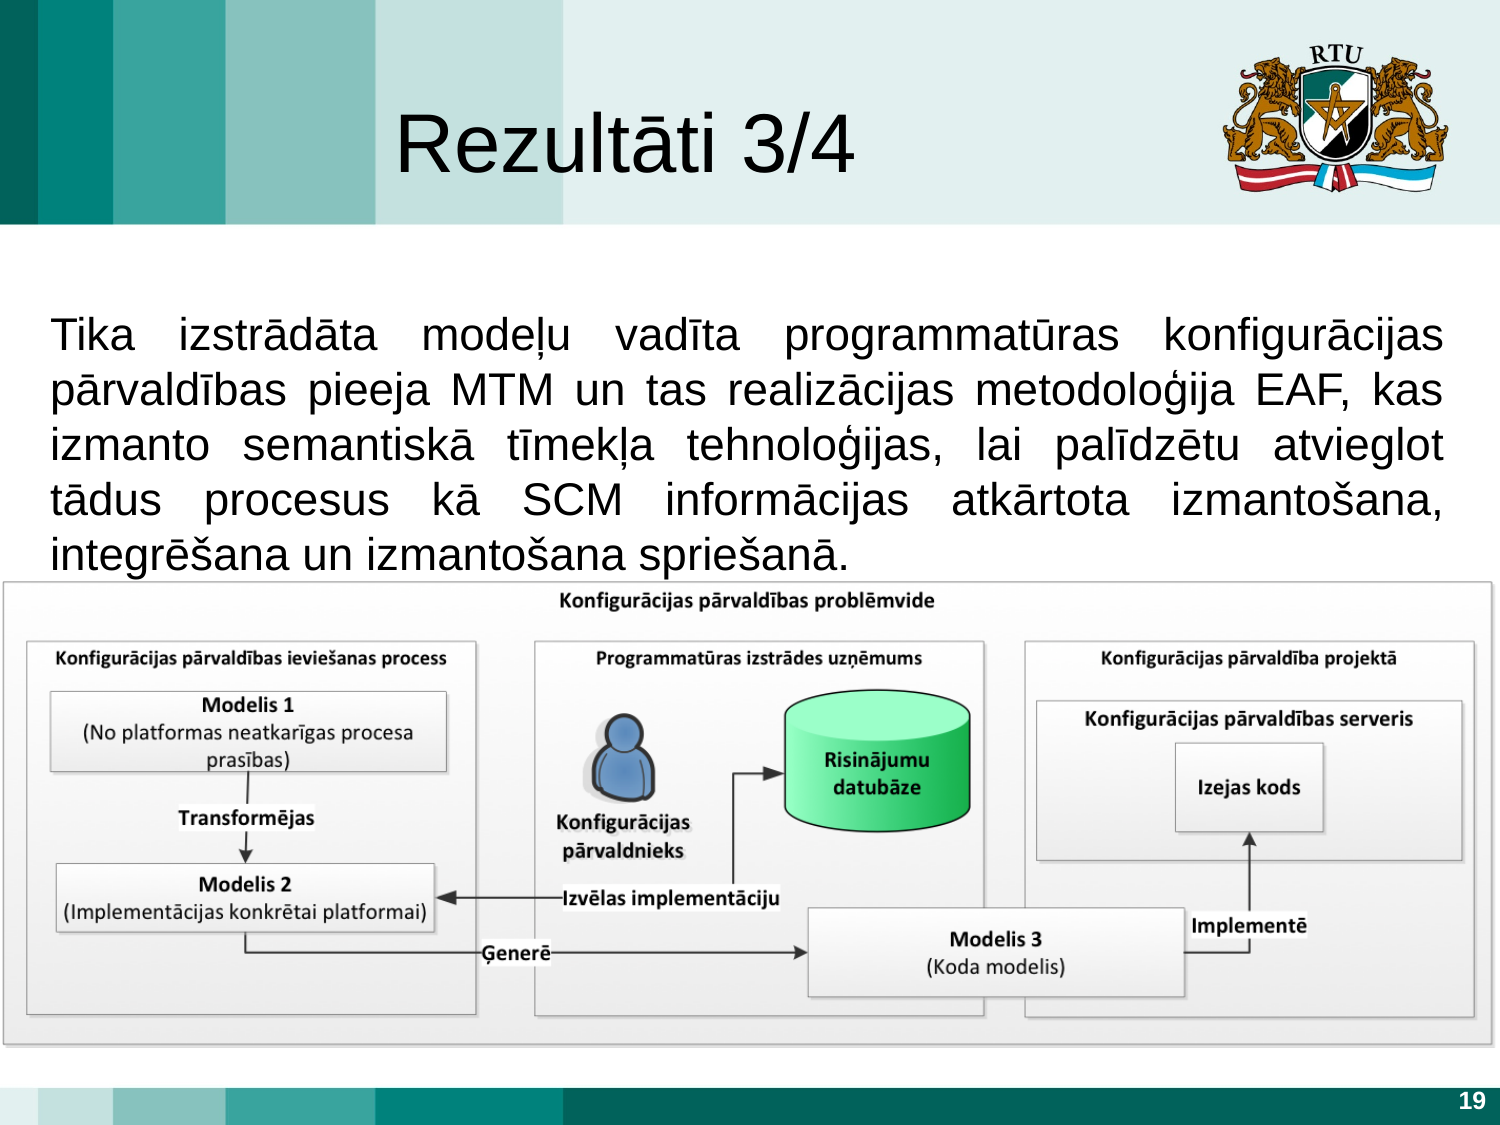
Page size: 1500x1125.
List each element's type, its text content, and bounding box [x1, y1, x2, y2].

title Rezultāti 3/4 [40, 45, 1212, 233]
text_box 19 [1151, 1069, 1500, 1125]
list Tika izstrādāta modeļu vadīta programmatūras konfigurācijas pārvaldības pieeja MTM un tas realizācijas metodoloģija EAF, kas izmanto semantiskā tīmekļa tehnoloģijas, lai palīdzētu atvieglot tādus procesus kā SCM informācijas atkārtota izmantošana, integrēšana un izmantošana spriešanā. [34, 233, 1460, 578]
picture [0, 0, 1500, 1125]
